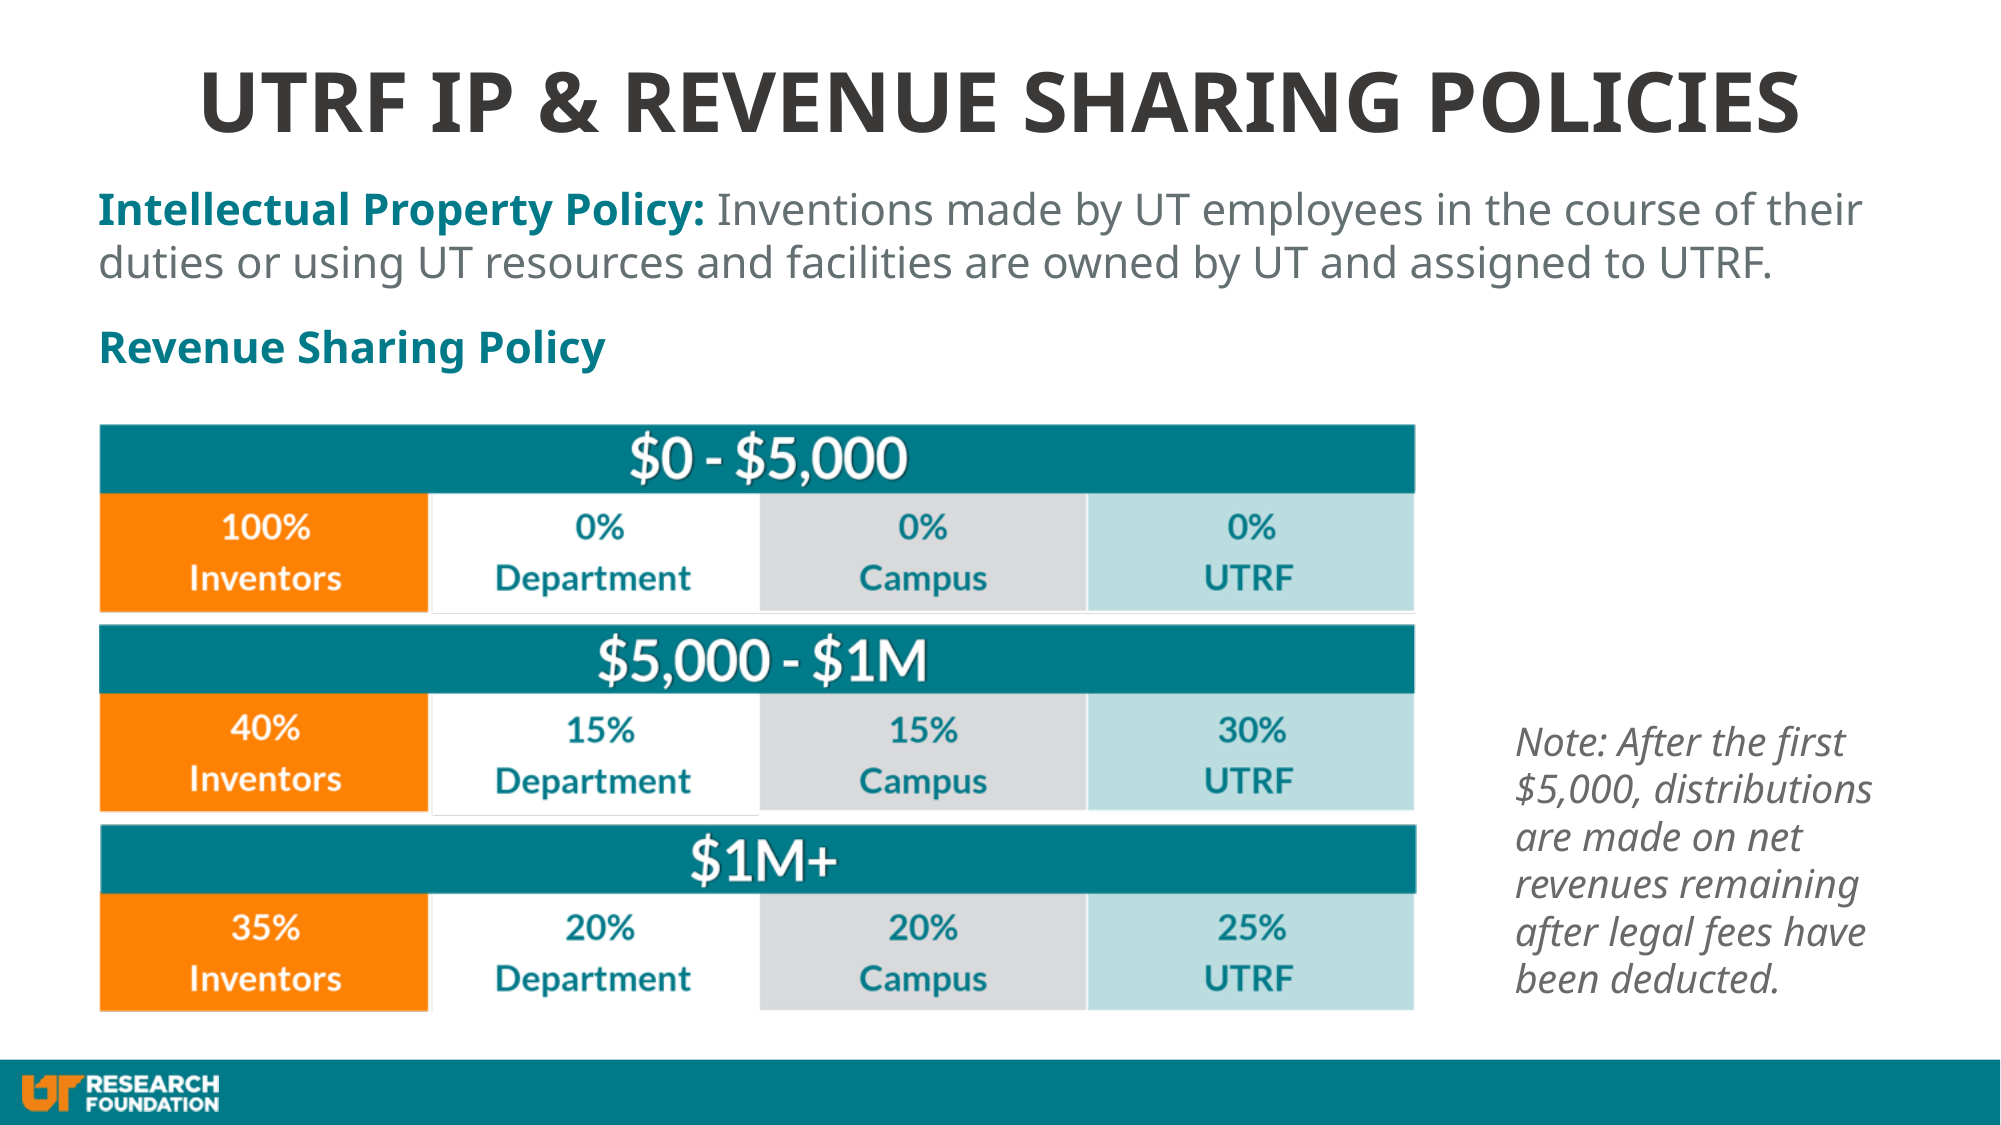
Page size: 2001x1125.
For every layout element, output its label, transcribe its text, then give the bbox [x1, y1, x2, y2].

title UTRF IP & REVENUE SHARING POLICIES [99, 52, 1900, 174]
text_box Note: After the first $5,000, distributions are made on net revenues remaining after legal fees have been deducted. [1500, 709, 1956, 1010]
text_box Revenue Sharing Policy [83, 312, 784, 380]
picture [99, 424, 1417, 1013]
text_box Intellectual Property Policy: Inventions made by UT employees in the course of their duties or using UT resources and facilities are owned by UT and assigned to UTRF. [83, 174, 1917, 295]
picture [22, 1073, 219, 1112]
